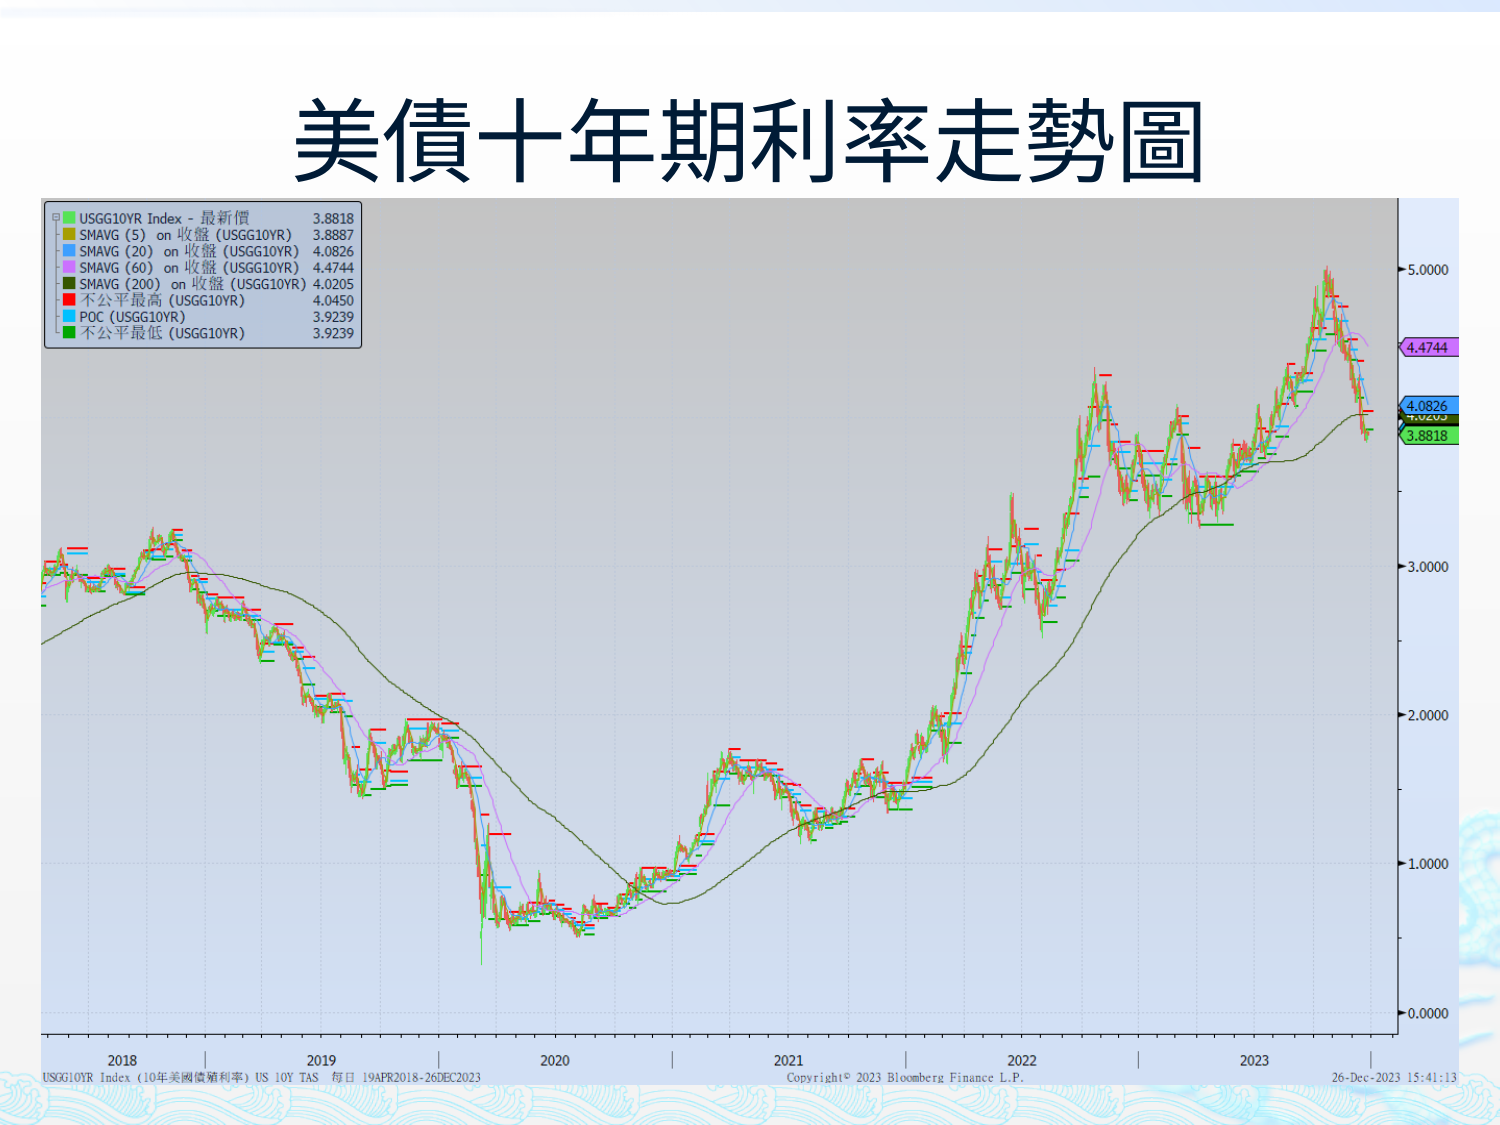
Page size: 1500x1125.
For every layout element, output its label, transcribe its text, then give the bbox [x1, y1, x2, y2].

picture [40, 198, 1460, 1086]
title 美債十年期利率走勢圖 [75, 45, 1425, 198]
